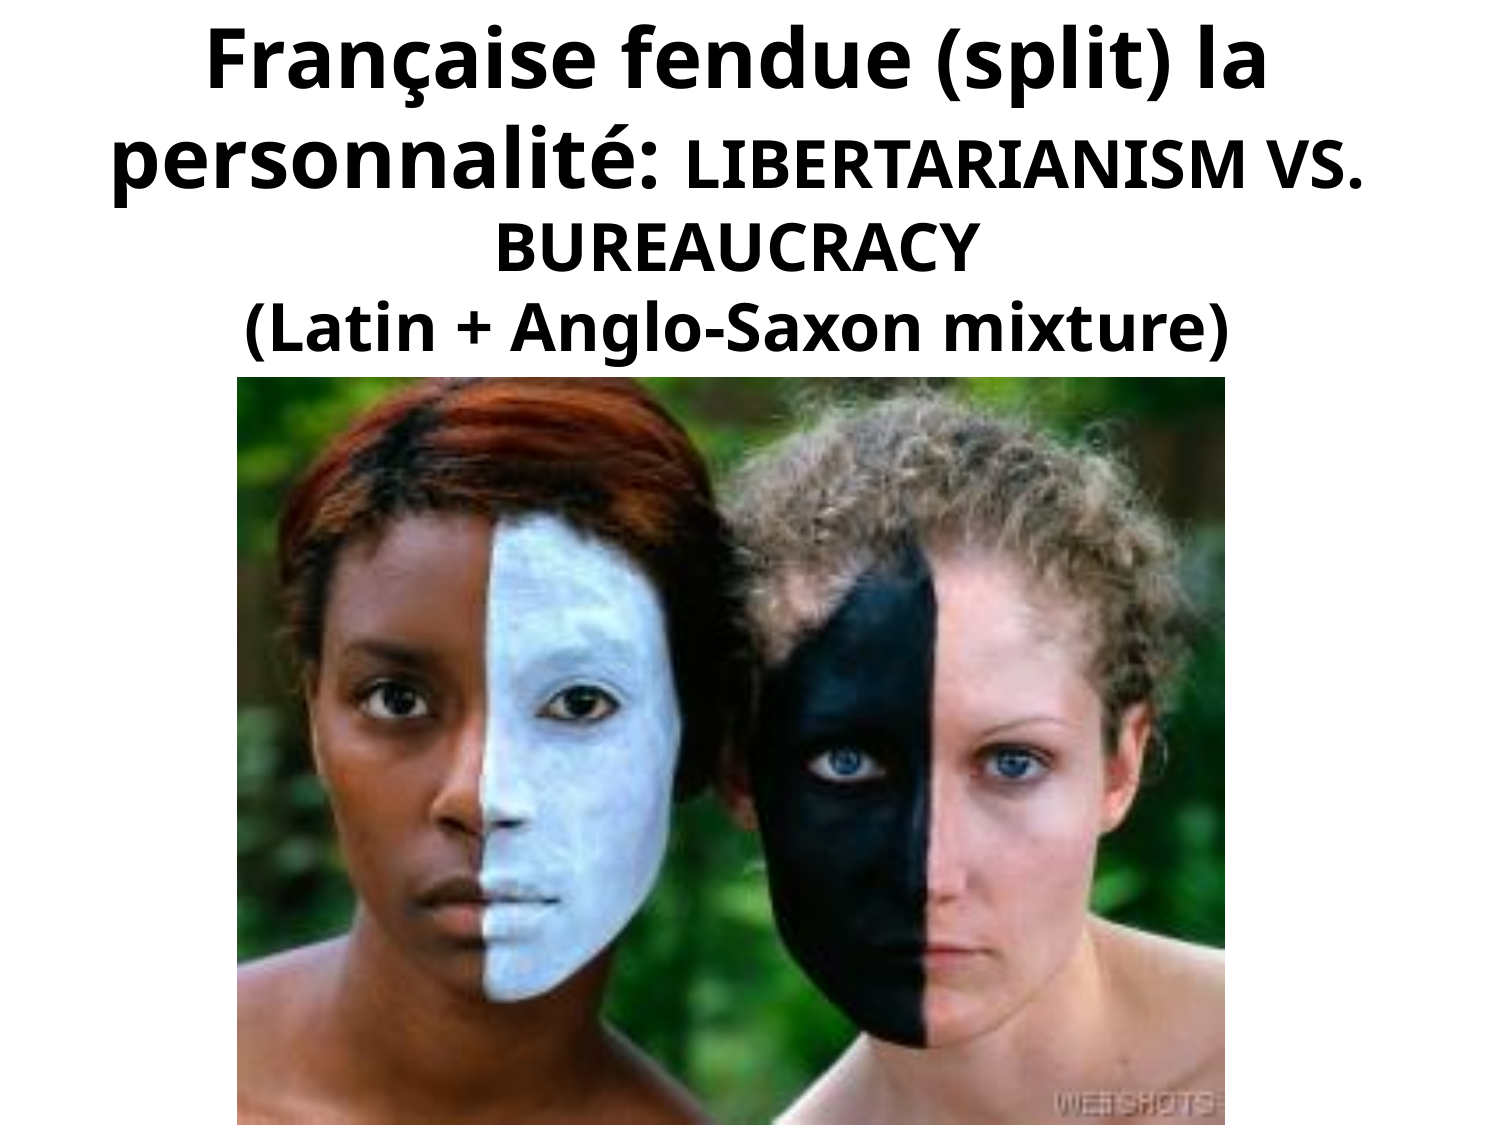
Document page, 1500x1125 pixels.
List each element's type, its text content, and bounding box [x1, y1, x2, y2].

picture [237, 377, 1226, 1125]
title Française fendue (split) la personnalité: LIBERTARIANISM VS. BUREAUCRACY (Latin + Anglo-Saxon mixture) [87, 125, 1388, 525]
